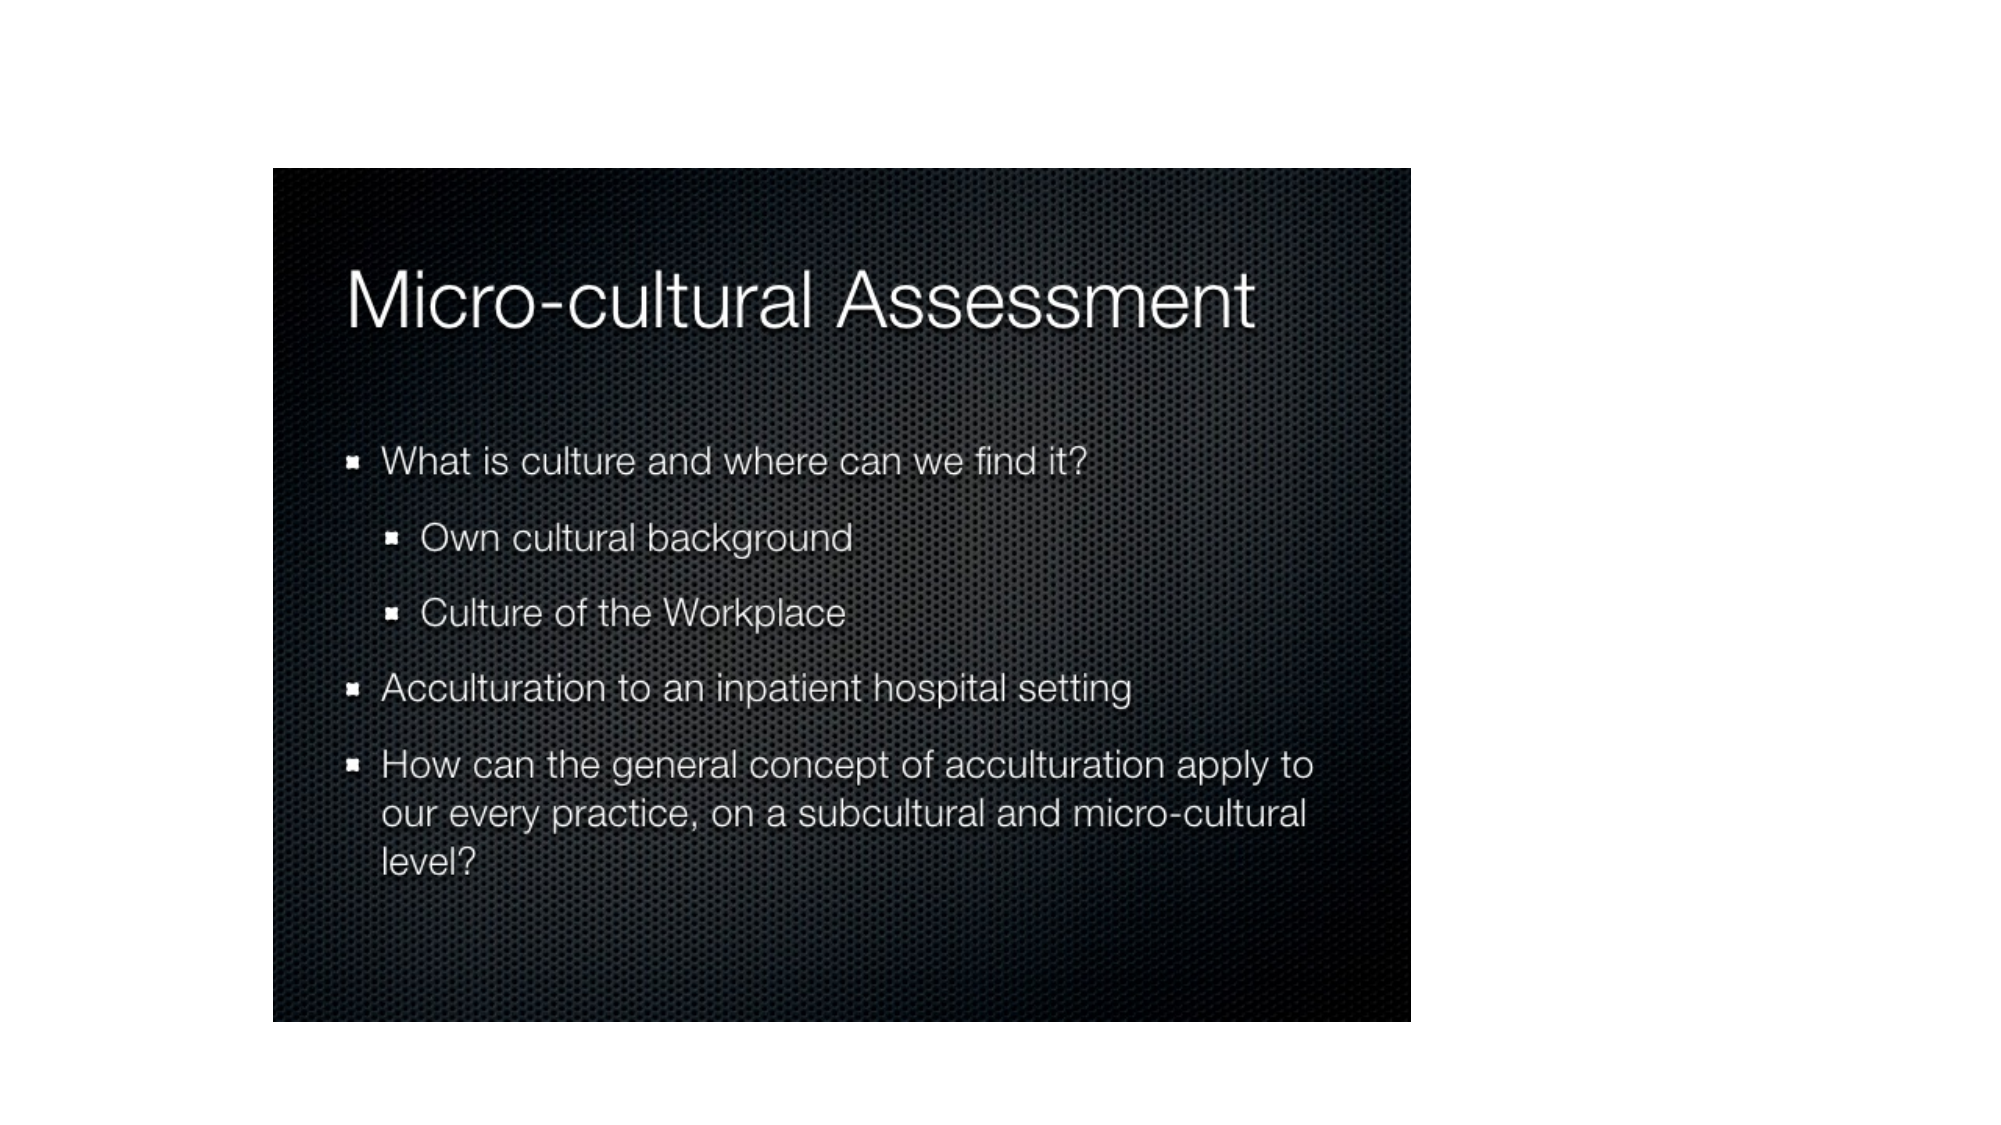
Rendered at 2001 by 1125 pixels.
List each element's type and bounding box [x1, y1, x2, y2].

picture [273, 168, 1411, 1022]
